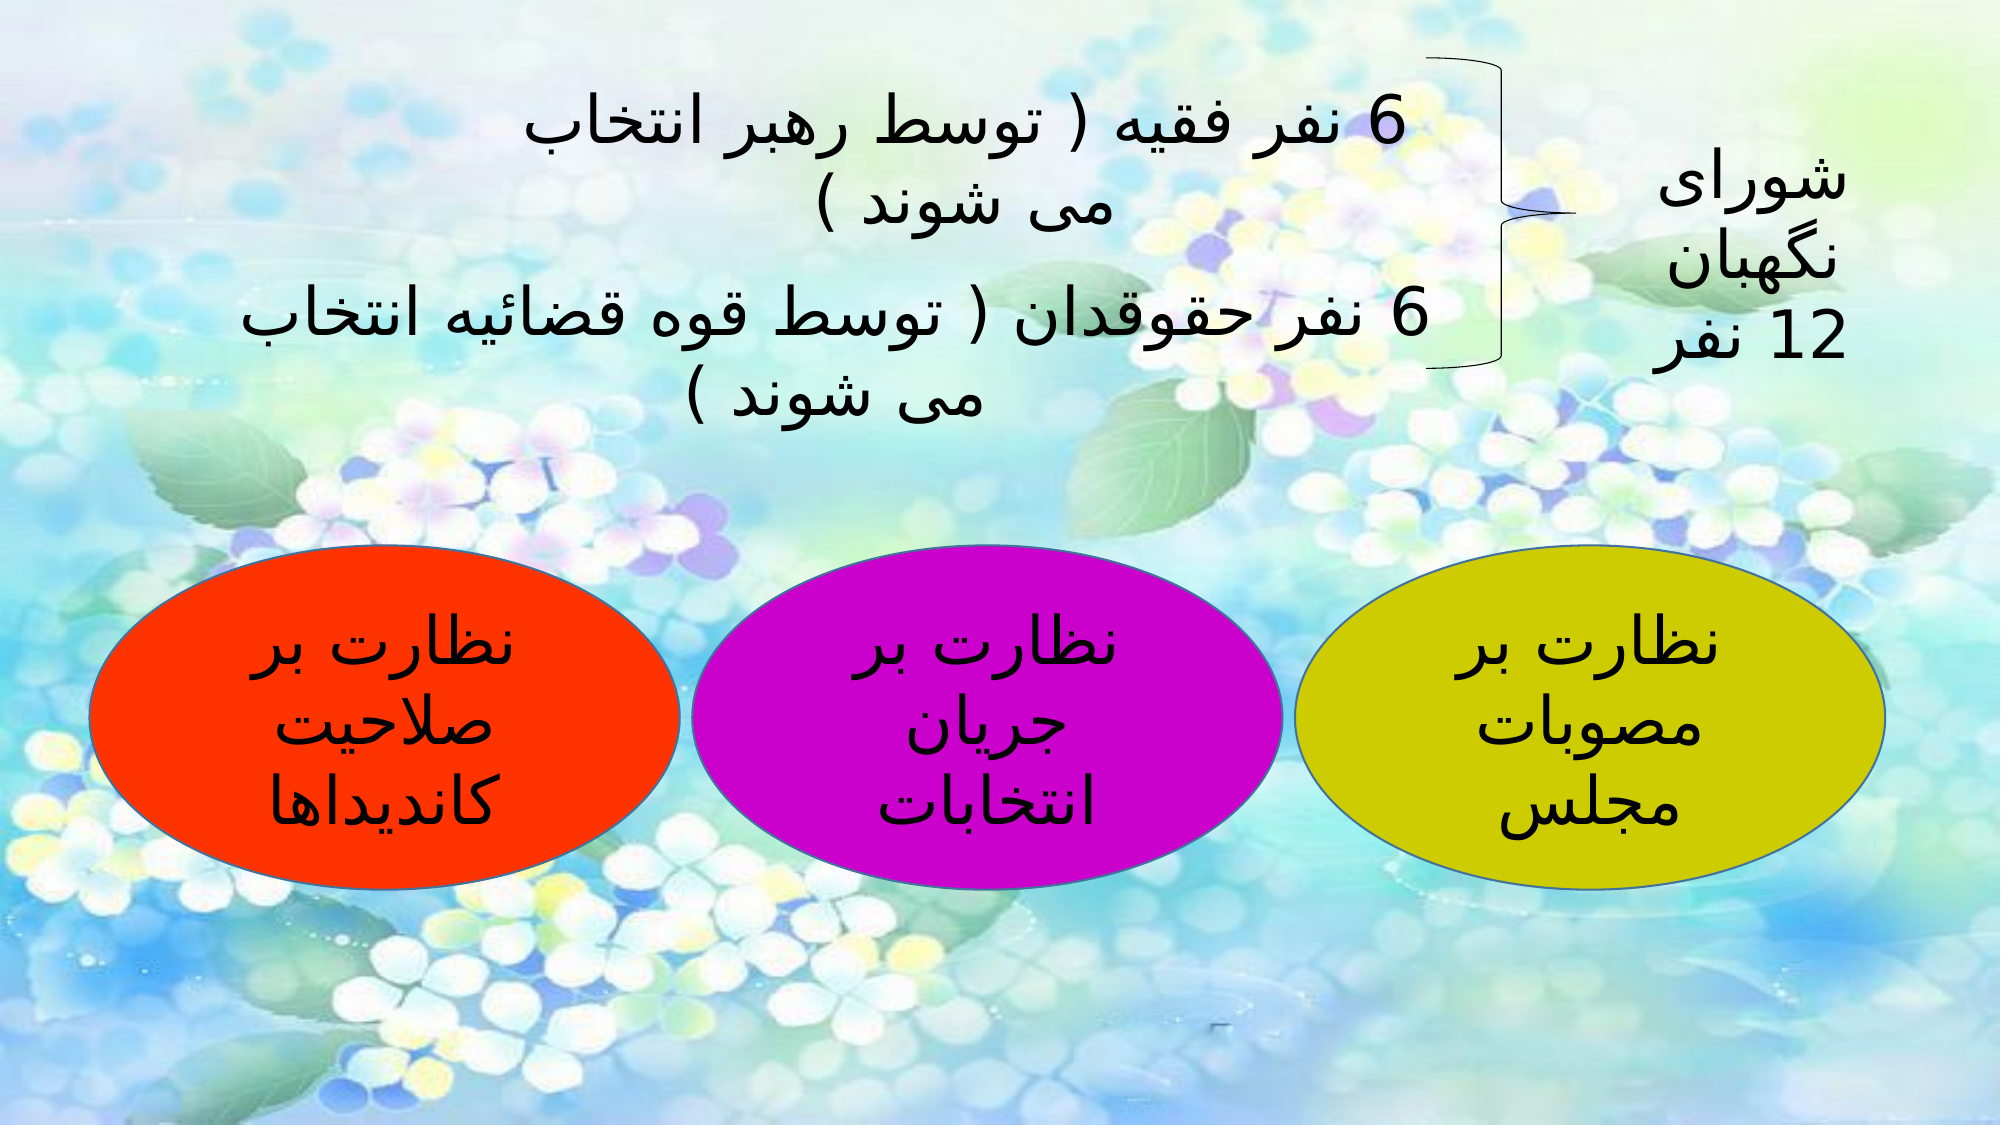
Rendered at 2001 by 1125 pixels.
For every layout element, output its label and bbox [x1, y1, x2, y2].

picture [0, 0, 2000, 1125]
text_box [1426, 57, 1932, 369]
